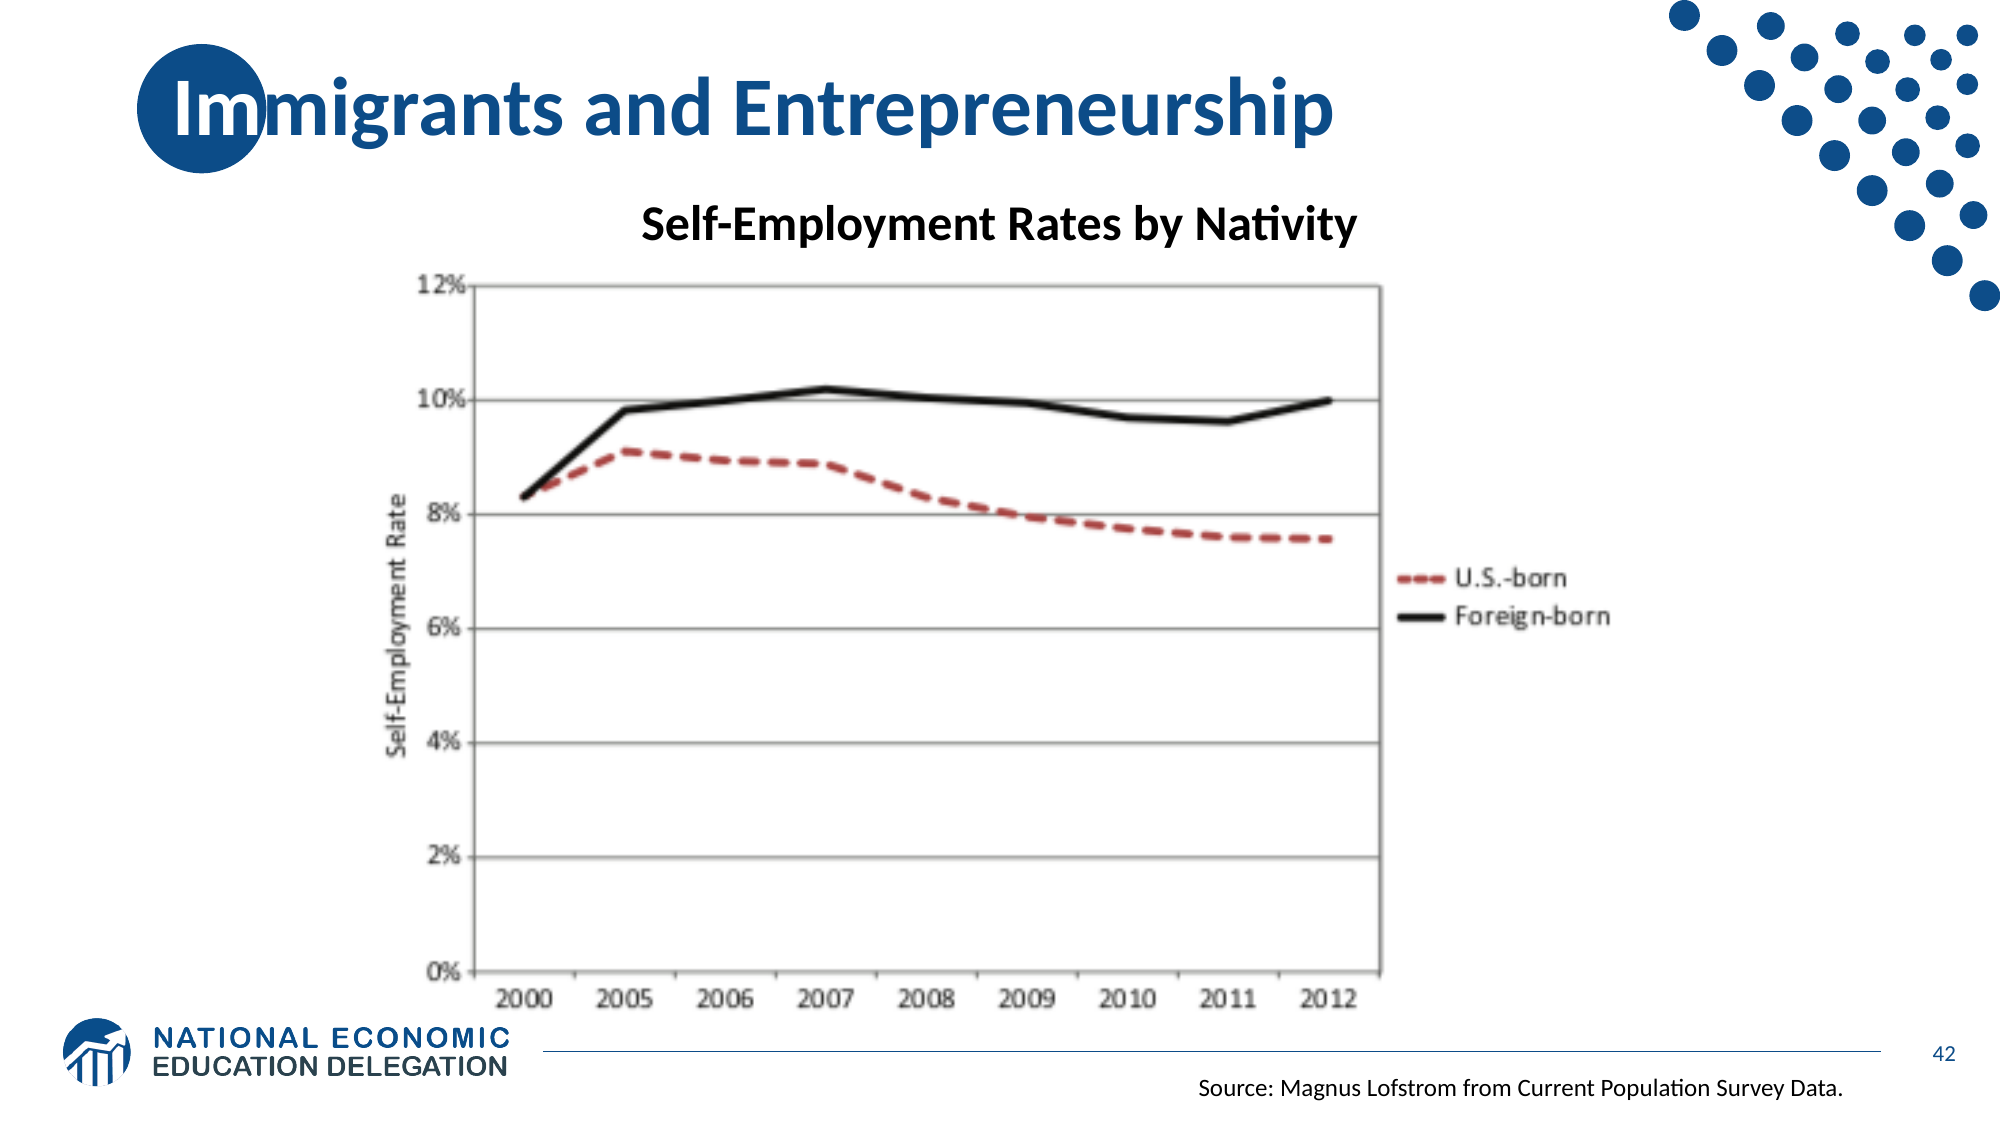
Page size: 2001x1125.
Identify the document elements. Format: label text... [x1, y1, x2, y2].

text_box Self-Employment Rates by Nativity [626, 183, 1374, 256]
title Immigrants and Entrepreneurship [139, 0, 1865, 218]
slide_number 42 [1521, 1022, 1972, 1082]
text_box Source: Magnus Lofstrom from Current Population Survey Data. [1183, 1063, 1882, 1109]
picture [55, 1013, 520, 1091]
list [368, 256, 1632, 1022]
